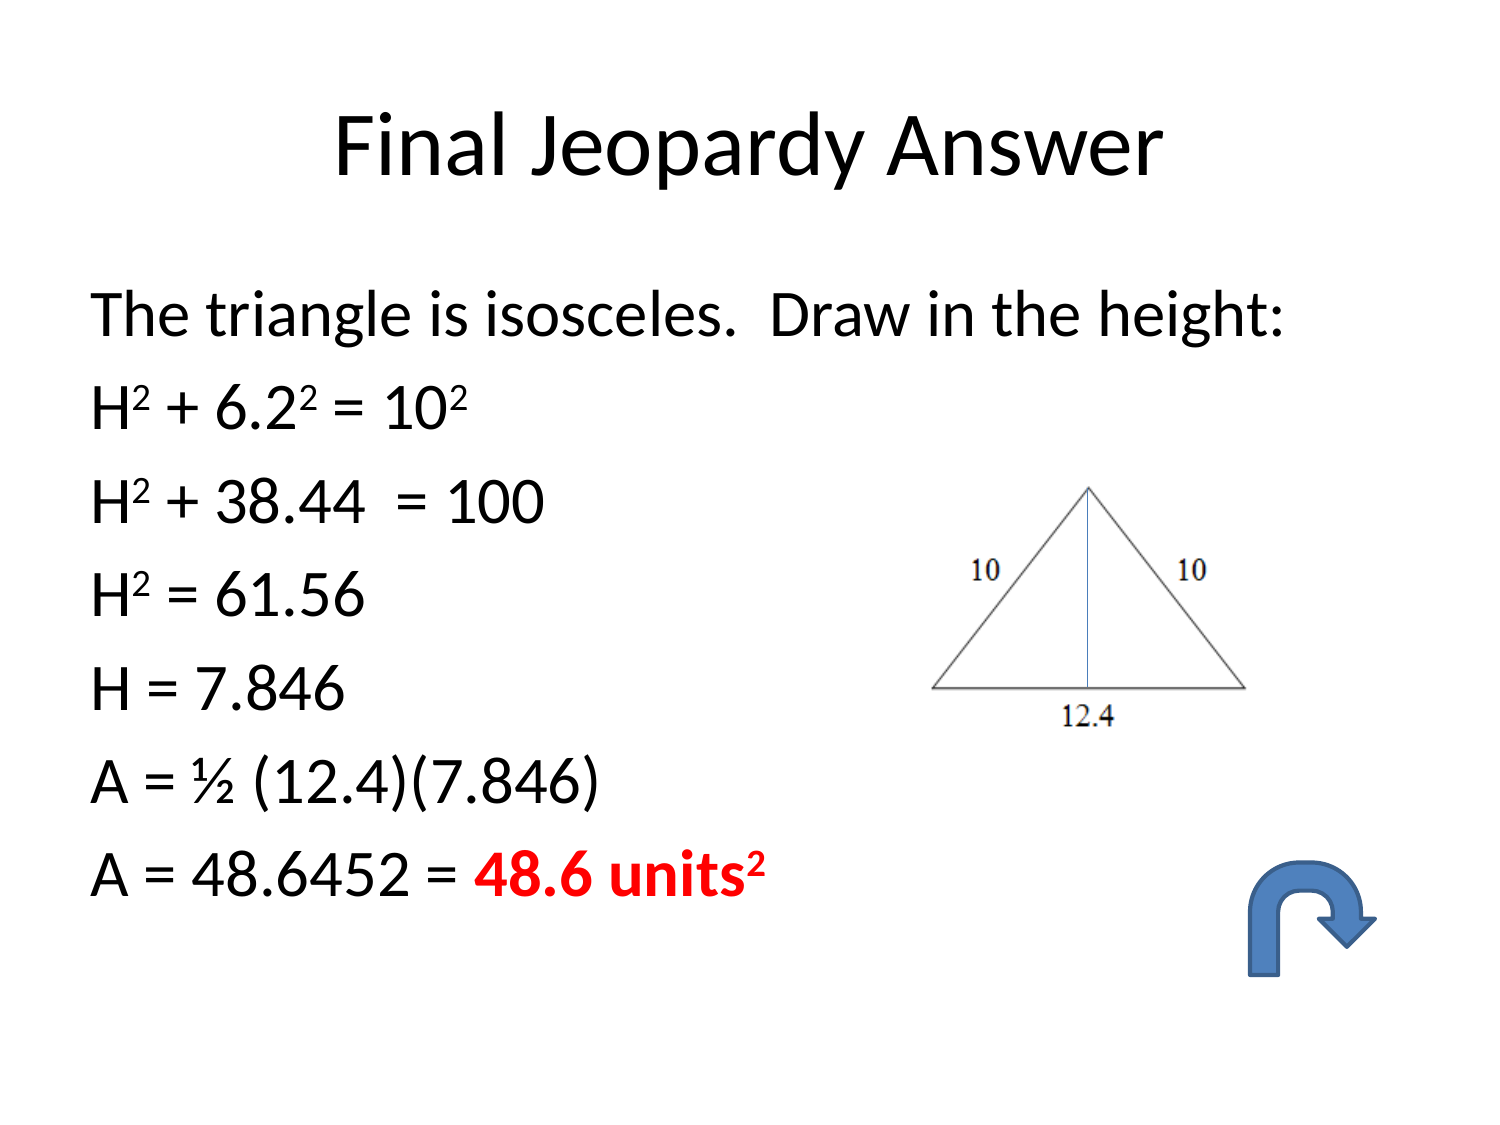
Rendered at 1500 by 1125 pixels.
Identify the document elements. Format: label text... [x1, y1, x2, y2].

list The triangle is isosceles. Draw in the height: H2 + 6.22 = 102 H2 + 38.44 = 100 H2 = 61.56 H = 7.846 A = ½ (12.4)(7.846) A = 48.6452 = 48.6 units2 [75, 262, 1425, 1005]
title Final Jeopardy Answer [75, 45, 1425, 233]
text_box [1247, 860, 1377, 978]
picture [920, 449, 1277, 769]
